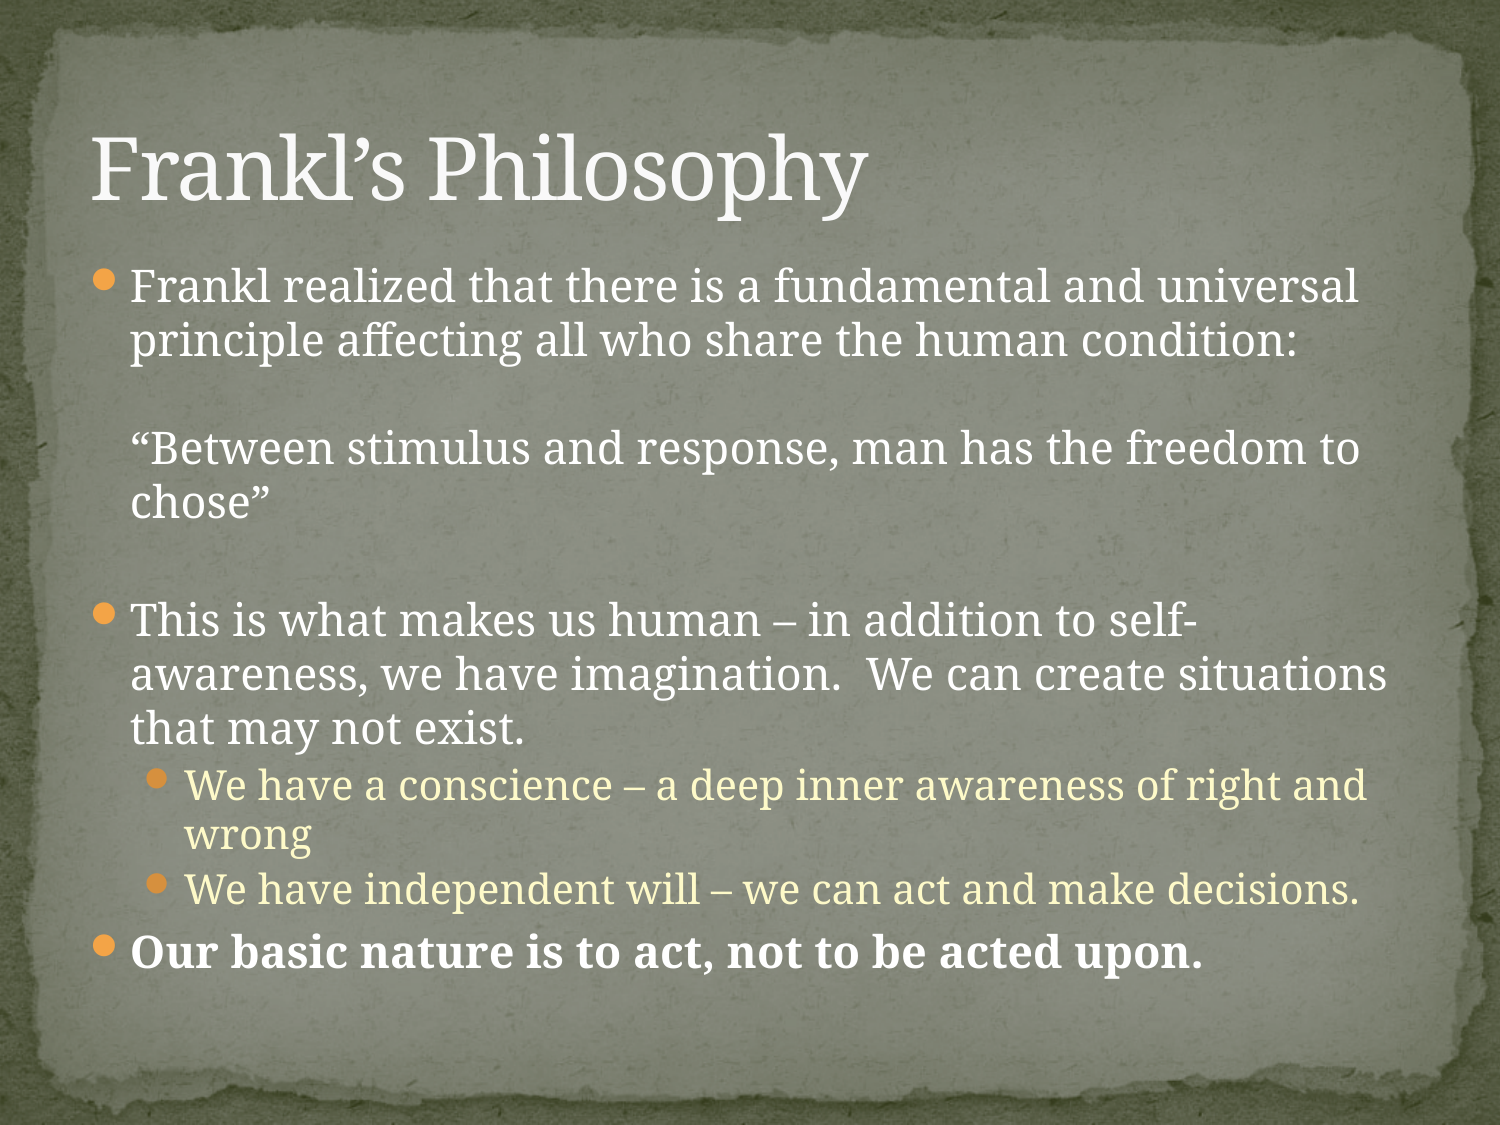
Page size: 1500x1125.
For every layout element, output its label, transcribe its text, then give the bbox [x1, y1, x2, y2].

title Frankl’s Philosophy [74, 24, 1425, 225]
list Frankl realized that there is a fundamental and universal principle affecting all who share the human condition: “Between stimulus and response, man has the freedom to chose” This is what makes us human – in addition to self-awareness, we have imagination. We can create situations that may not exist. We have a conscience – a deep inner awareness of right and wrong We have independent will – we can act and make decisions. Our basic nature is to act, not to be acted upon. [75, 249, 1425, 1000]
